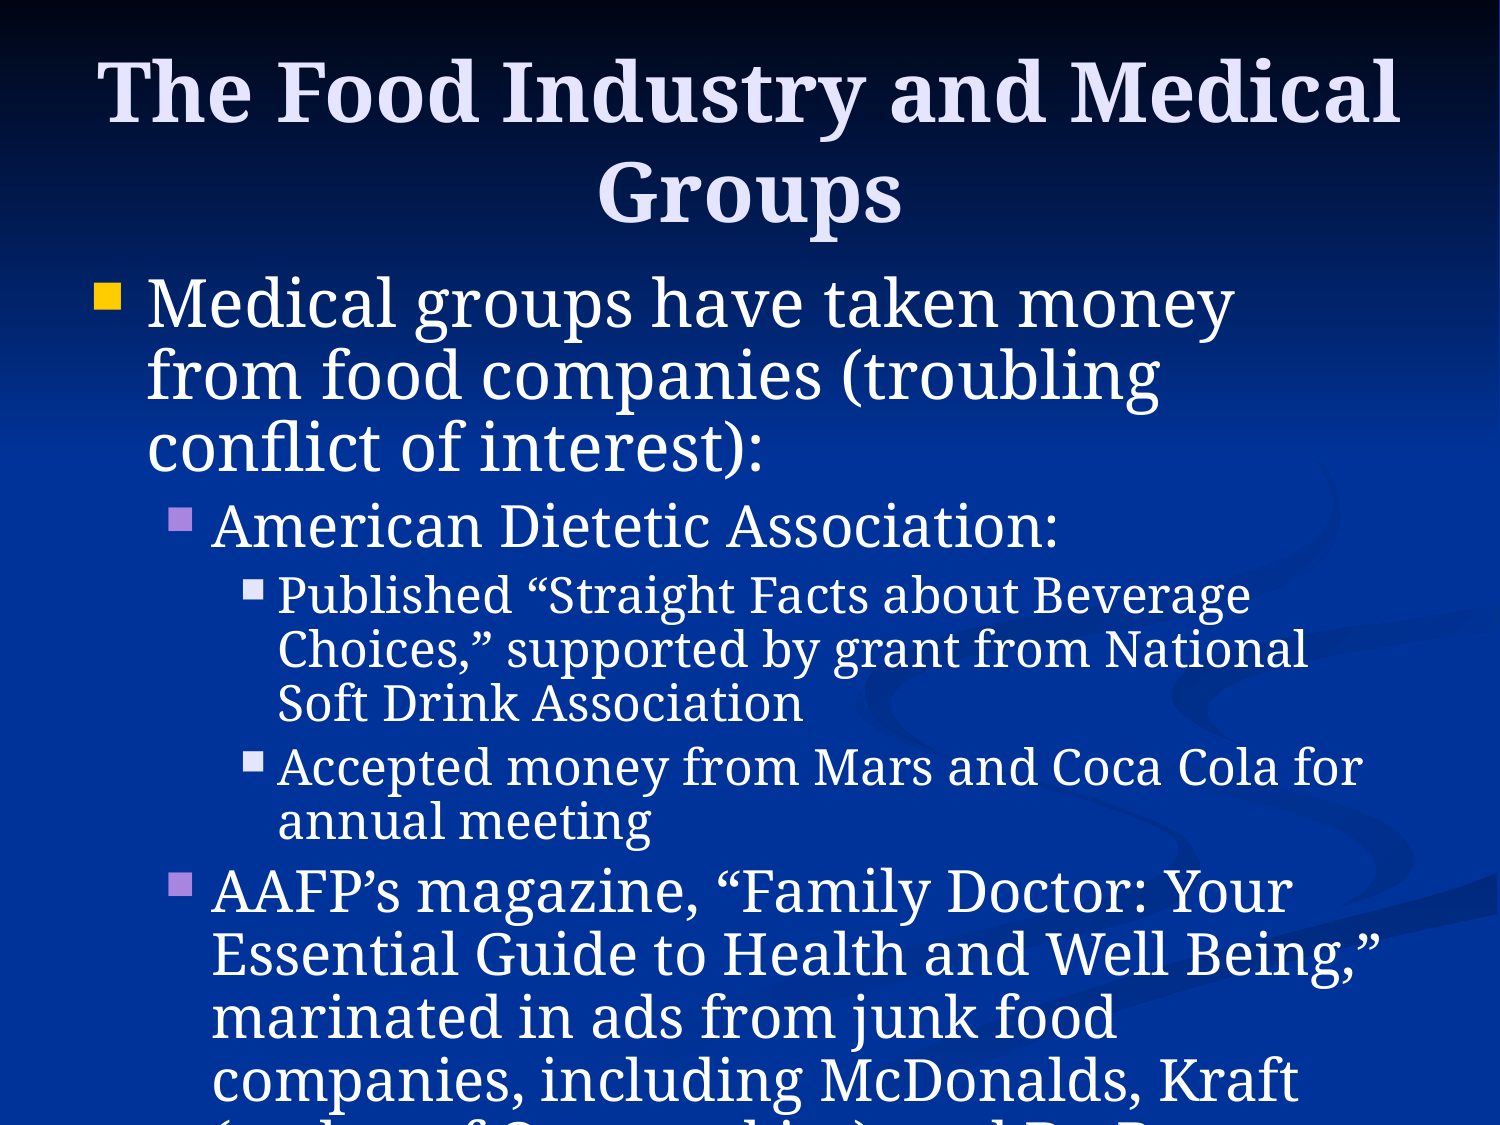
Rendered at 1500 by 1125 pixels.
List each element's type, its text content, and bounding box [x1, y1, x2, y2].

title The Food Industry and Medical Groups [74, 44, 1426, 233]
list Medical groups have taken money from food companies (troubling conflict of interest): American Dietetic Association: Published “Straight Facts about Beverage Choices,” supported by grant from National Soft Drink Association Accepted money from Mars and Coca Cola for annual meeting AAFP’s magazine, “Family Doctor: Your Essential Guide to Health and Well Being,” marinated in ads from junk food companies, including McDonalds, Kraft (maker of Oreo cookies), and Dr. Pepper [74, 262, 1426, 1006]
